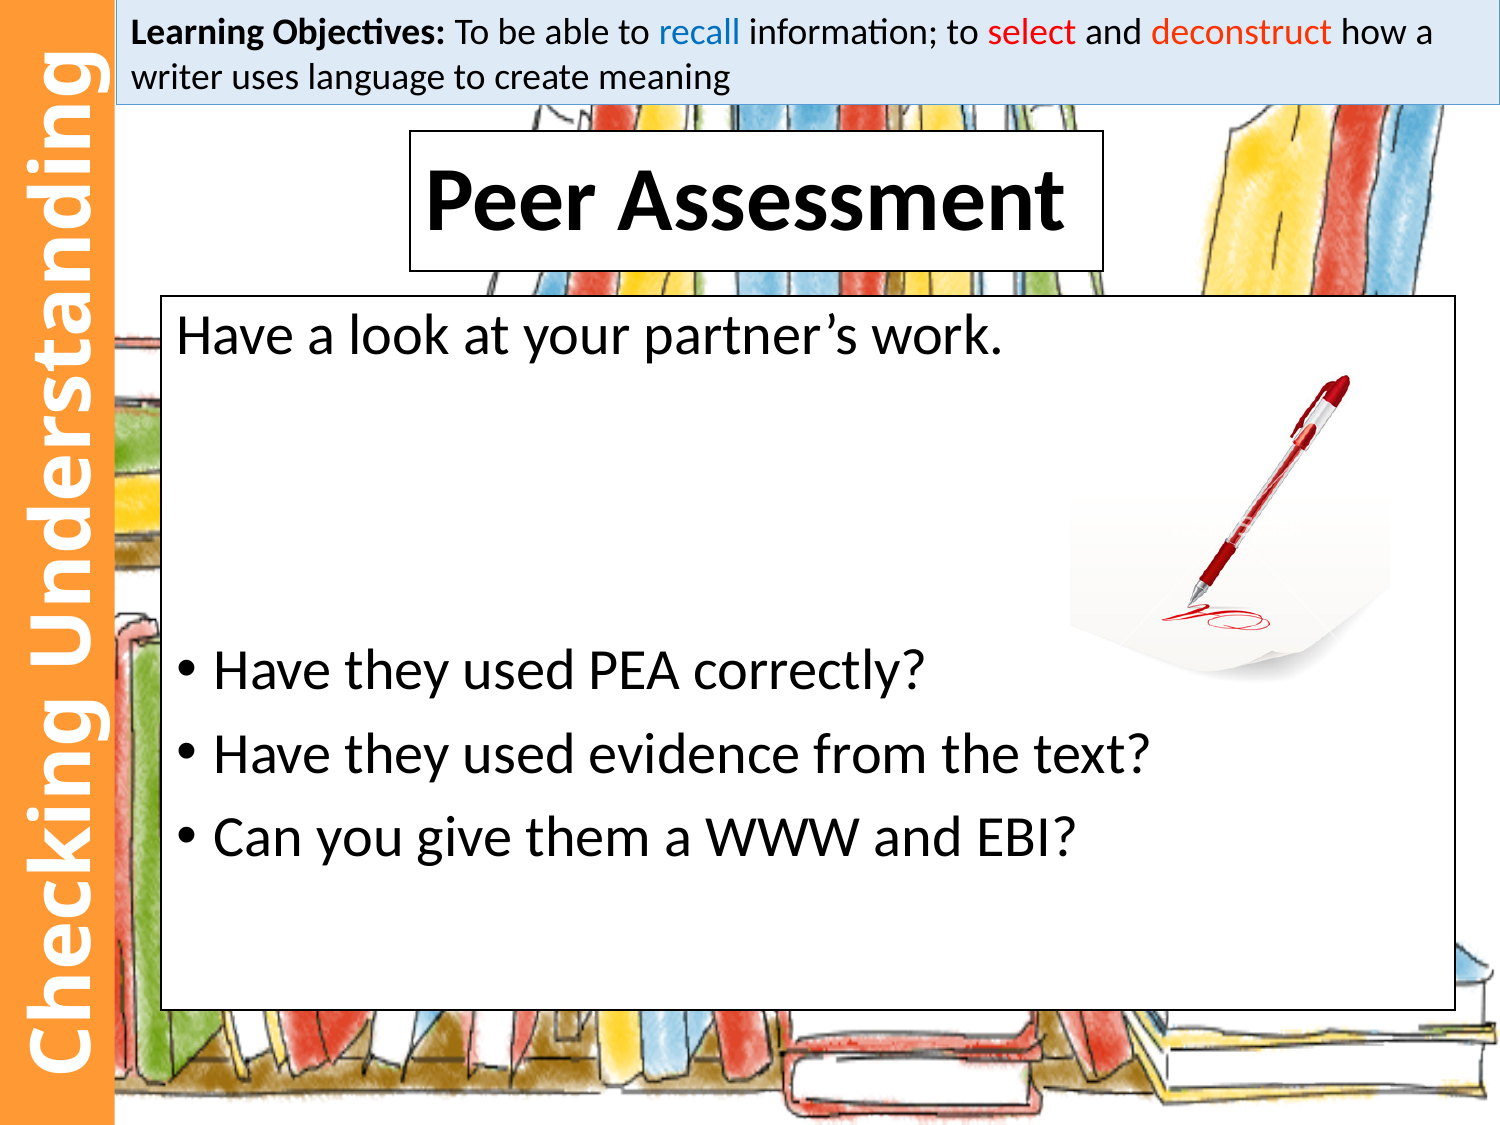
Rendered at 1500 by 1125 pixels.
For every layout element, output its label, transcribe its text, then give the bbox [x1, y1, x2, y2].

picture [115, 0, 1500, 1125]
text_box Checking Understanding [0, 0, 115, 1125]
title Peer Assessment [409, 130, 1104, 272]
list Have a look at your partner’s work. Have they used PEA correctly? Have they used evidence from the text? Can you give them a WWW and EBI? [160, 295, 1456, 1011]
text_box Learning Objectives: To be able to recall information; to select and deconstruct how a writer uses language to create meaning [116, 0, 1500, 105]
